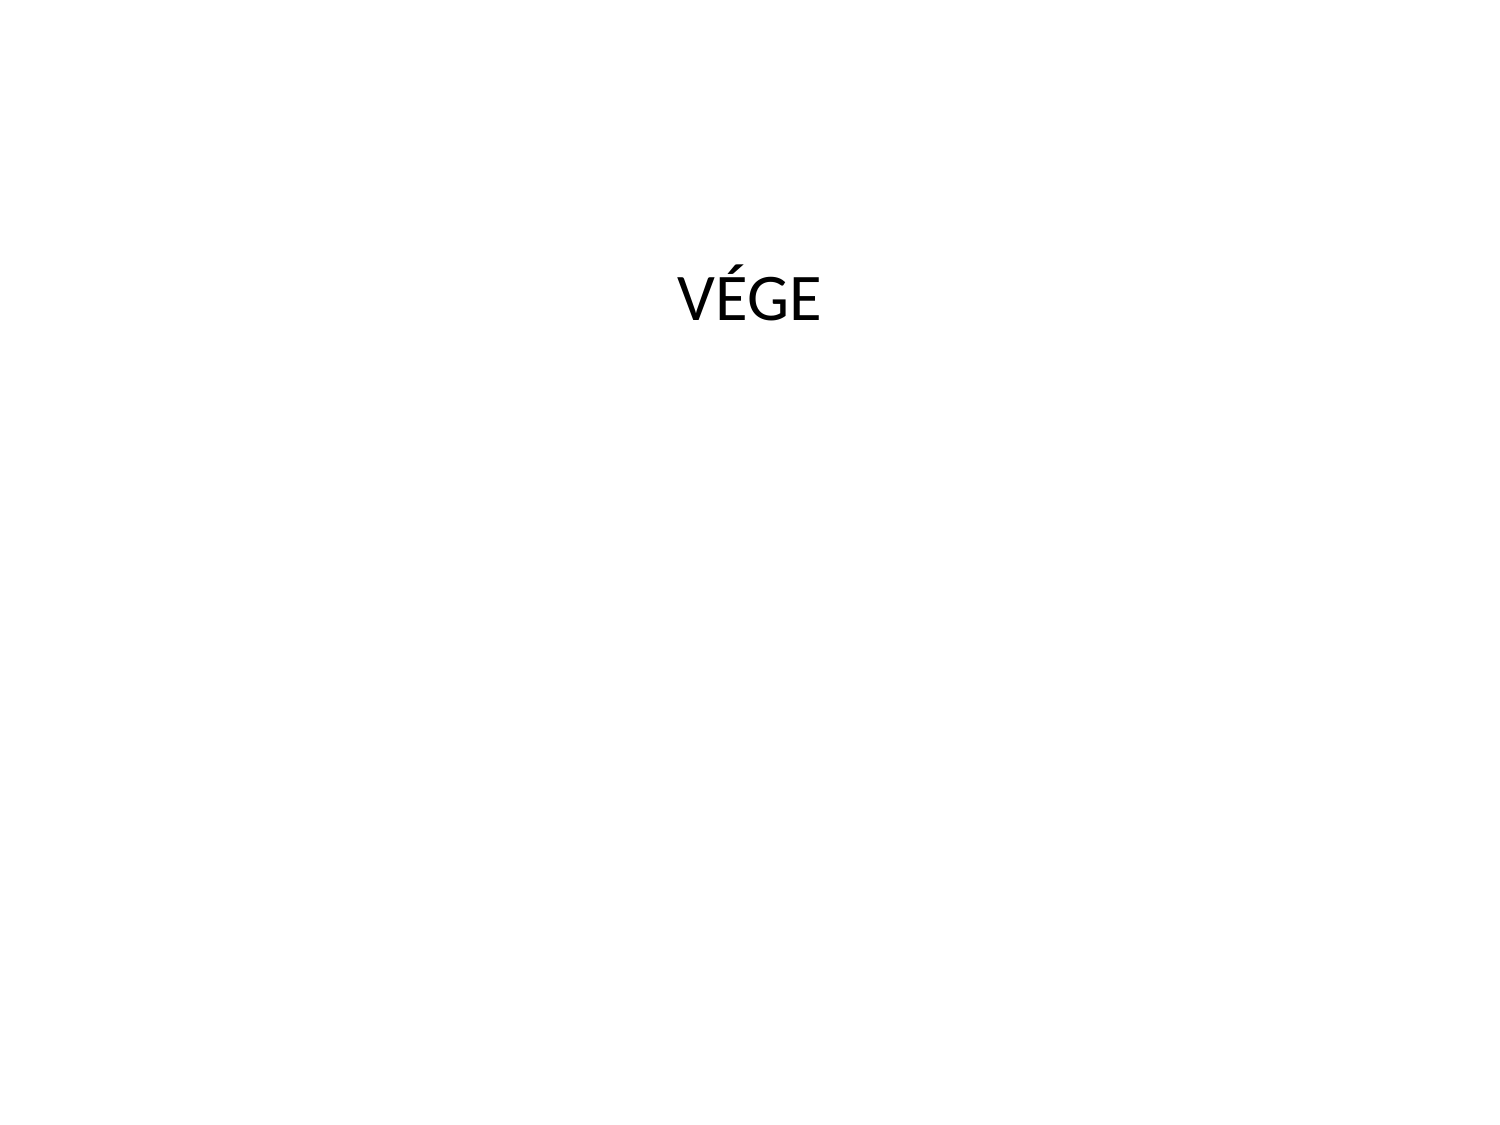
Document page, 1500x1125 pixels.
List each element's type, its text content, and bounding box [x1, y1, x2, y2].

list VÉGE [75, 246, 1425, 1005]
